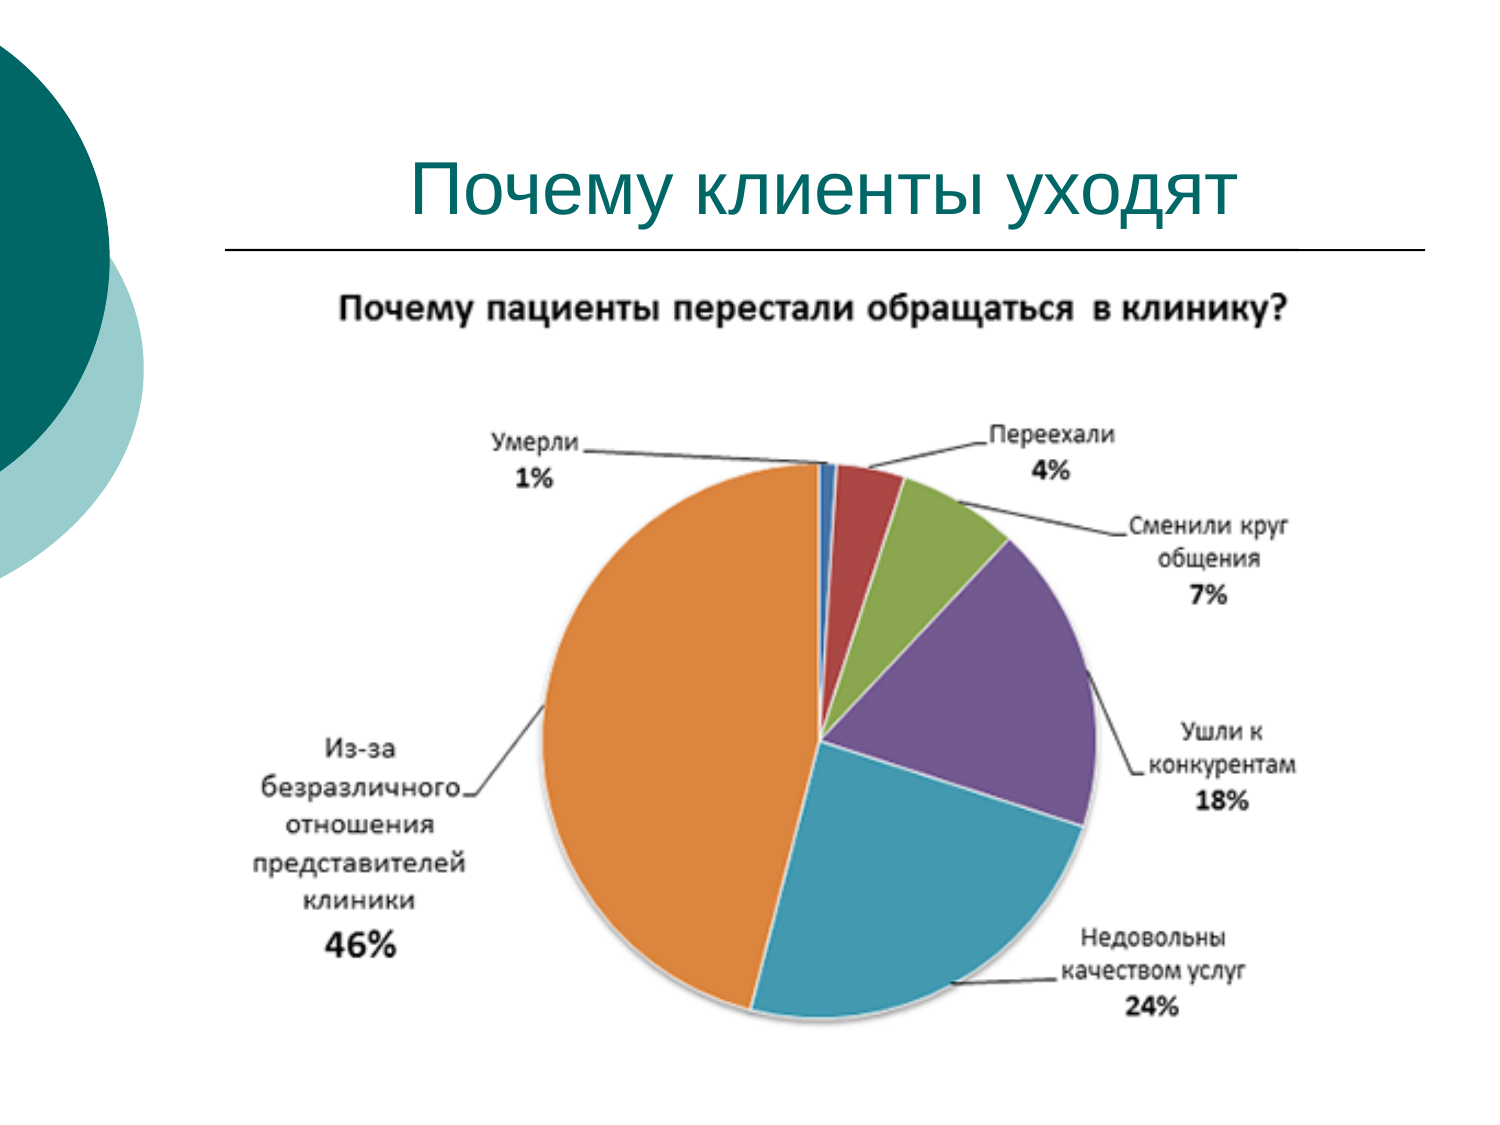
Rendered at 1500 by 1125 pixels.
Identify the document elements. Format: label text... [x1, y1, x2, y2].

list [230, 278, 1326, 1057]
title Почему клиенты уходят [224, 49, 1425, 237]
